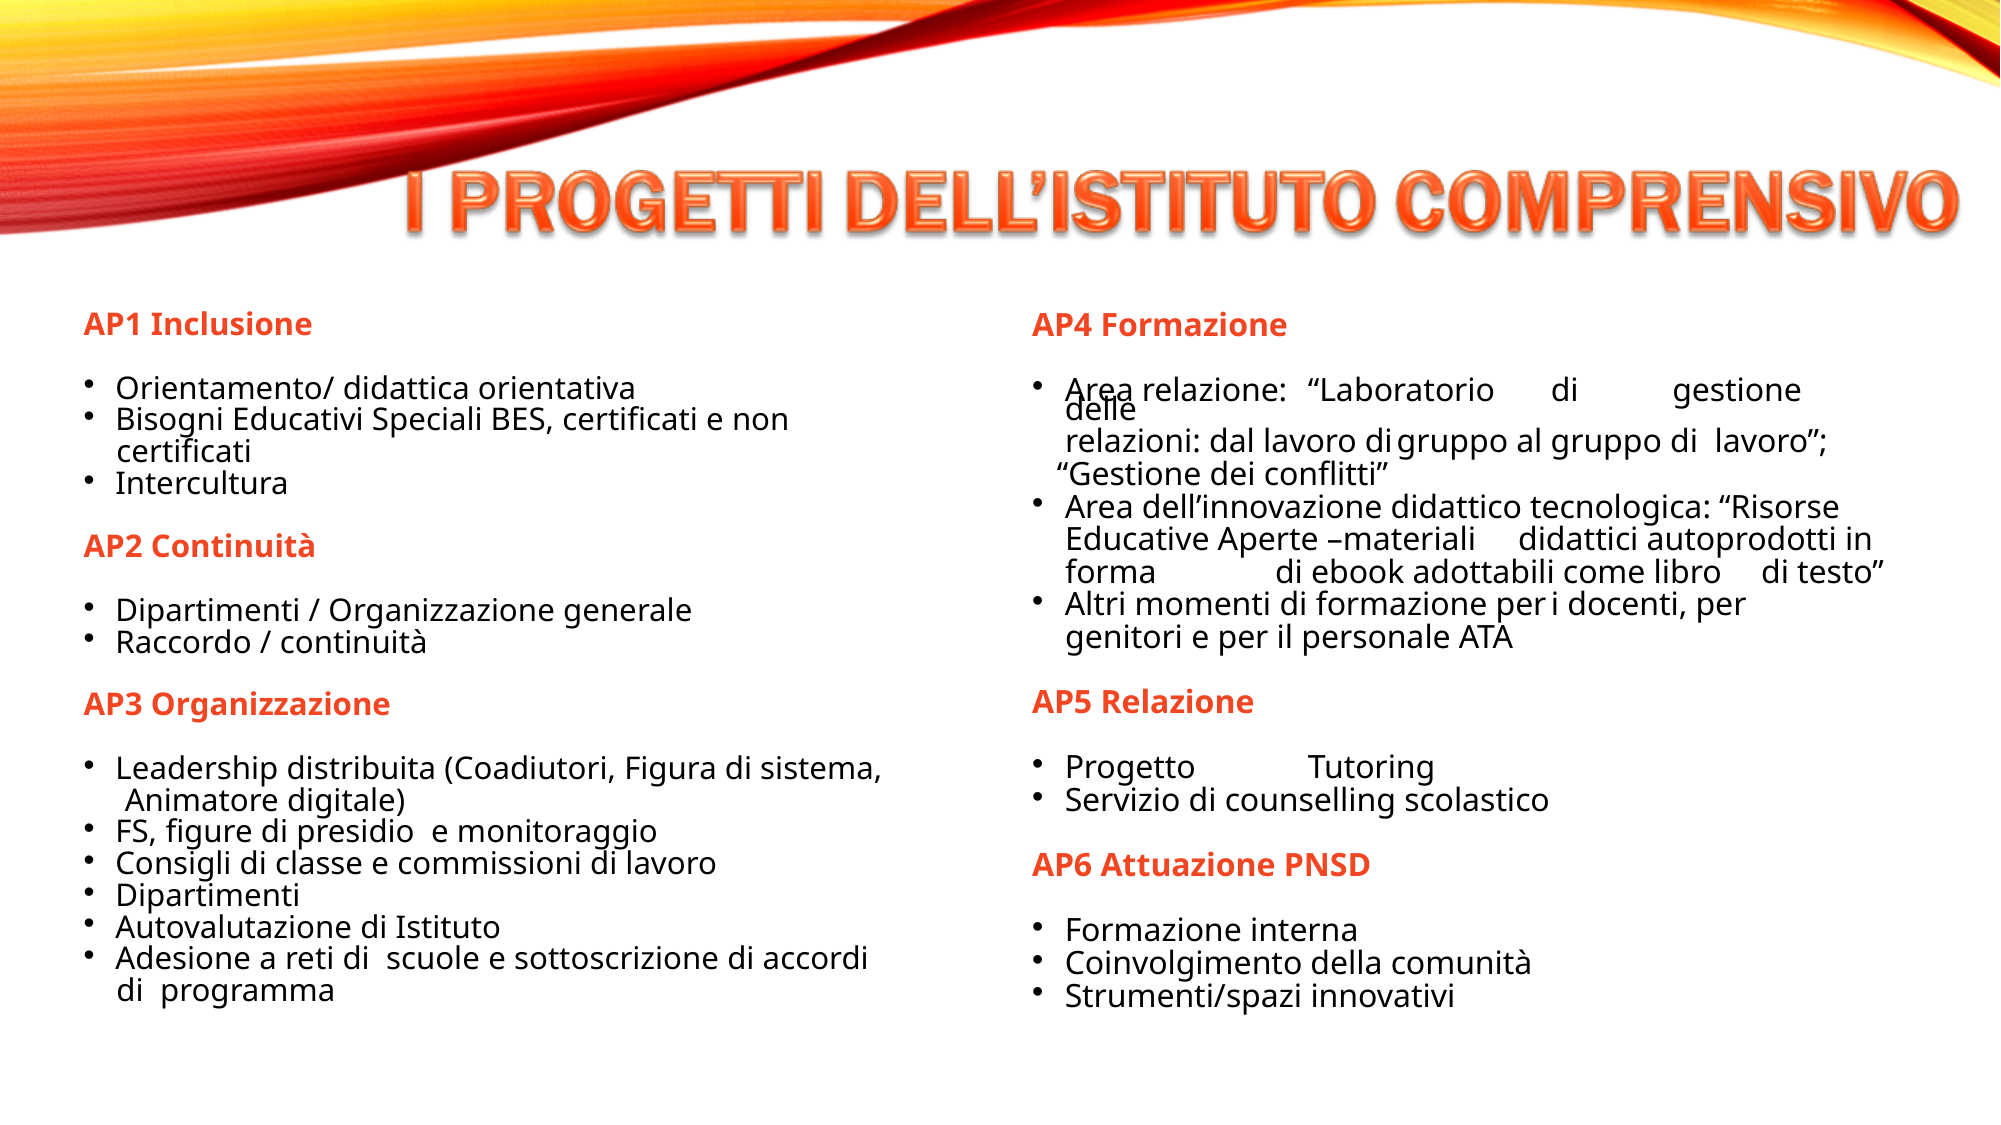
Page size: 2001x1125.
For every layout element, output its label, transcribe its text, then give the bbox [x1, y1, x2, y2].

picture [0, 0, 2000, 274]
list AP1 Inclusione Orientamento/ didattica orientativa Bisogni Educativi Speciali BES, certificati e non certificati Intercultura AP2 Continuità Dipartimenti / Organizzazione generale Raccordo / continuità AP3 Organizzazione Leadership distribuita (Coadiutori, Figura di sistema, Animatore digitale) FS, figure di presidio e monitoraggio Consigli di classe e commissioni di lavoro Dipartimenti Autovalutazione di Istituto Adesione a reti di scuole e sottoscrizione di accordi di programma [68, 313, 988, 1021]
list AP4 Formazione Area relazione: “Laboratorio di gestione delle relazioni: dal lavoro di gruppo al gruppo di lavoro”; “Gestione dei conflitti” Area dell’innovazione didattico tecnologica: “Risorse Educative Aperte –materiali didattici autoprodotti in forma di ebook adottabili come libro di testo” Altri momenti di formazione per i docenti, per genitori e per il personale ATA AP5 Relazione Progetto Tutoring Servizio di counselling scolastico AP6 Attuazione PNSD Formazione interna Coinvolgimento della comunità Strumenti/spazi innovativi [1017, 313, 1937, 1021]
